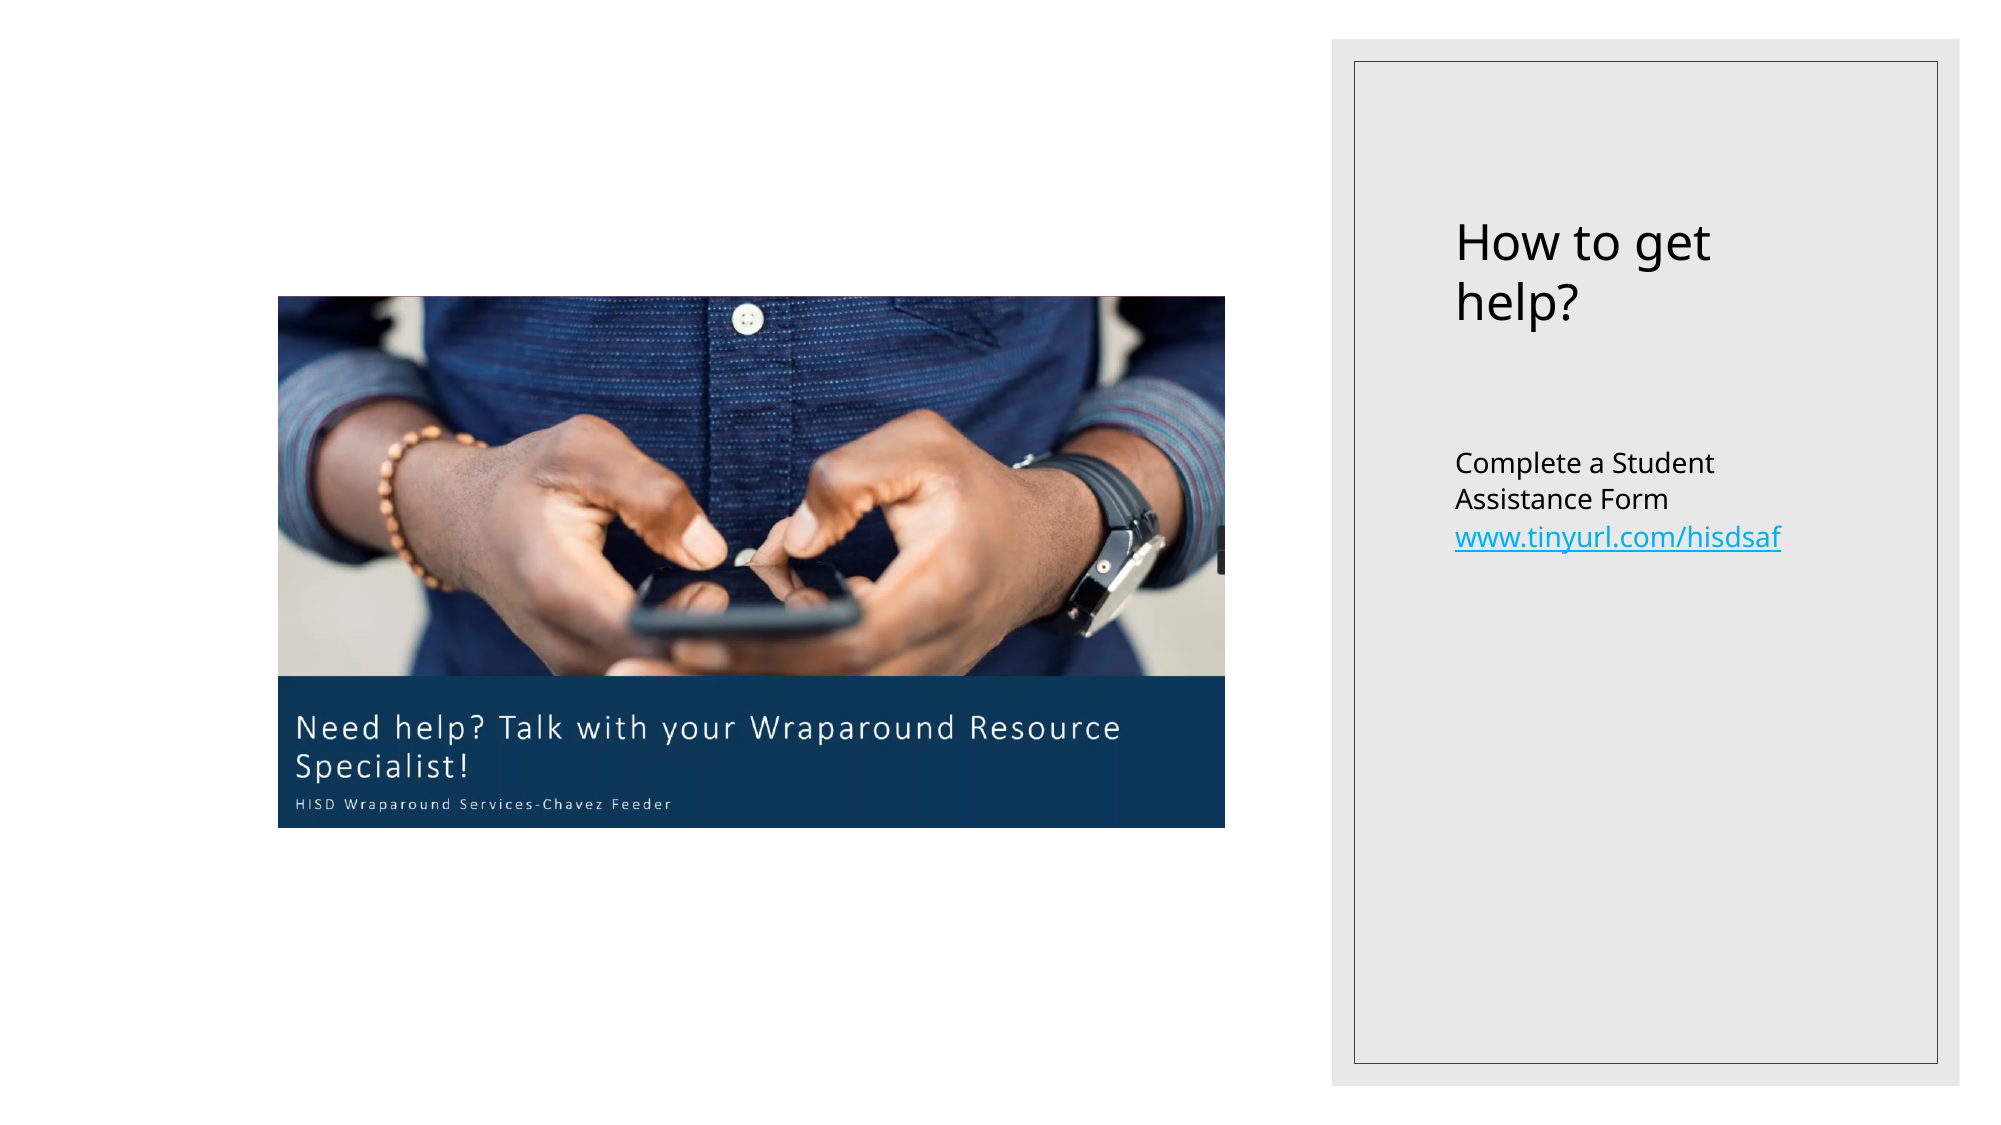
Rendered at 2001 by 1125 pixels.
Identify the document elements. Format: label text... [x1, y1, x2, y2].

title How to get help? [1440, 147, 1778, 338]
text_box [278, 296, 1225, 829]
list Complete a Student Assistance Form www.tinyurl.com/hisdsaf [1440, 434, 1837, 867]
